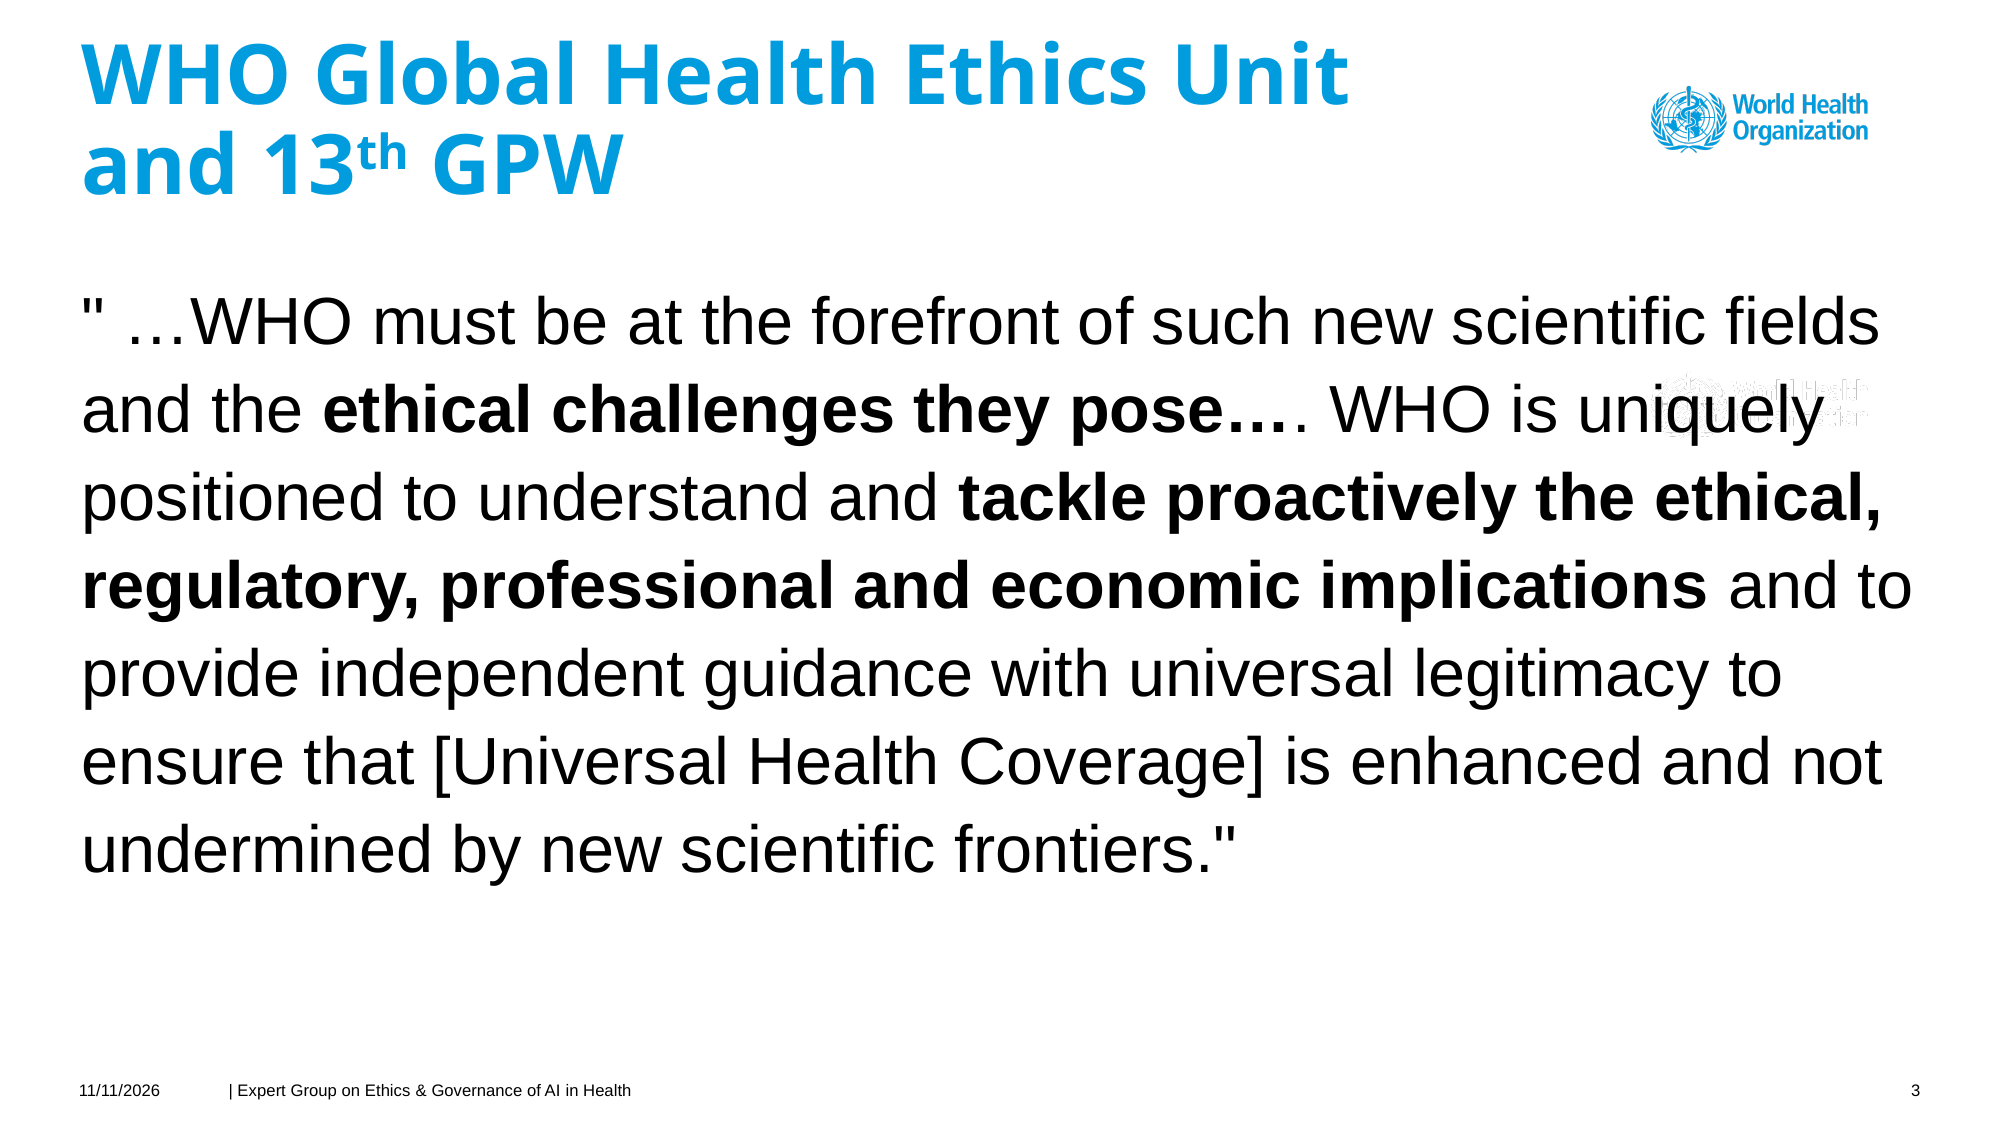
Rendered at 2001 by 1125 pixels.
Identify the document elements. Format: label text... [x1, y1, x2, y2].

list " …WHO must be at the forefront of such new scientific fields and the ethical challenges they pose…. WHO is uniquely positioned to understand and tackle proactively the ethical, regulatory, professional and economic implications and to provide independent guidance with universal legitimacy to ensure that [Universal Health Coverage] is enhanced and not undermined by new scientific frontiers." [78, 269, 1922, 965]
picture [1596, 62, 1922, 177]
slide_number 3 [1872, 1079, 1921, 1109]
title WHO Global Health Ethics Unit and 13th GPW [78, 94, 1418, 213]
footer | Expert Group on Ethics & Governance of AI in Health [228, 1079, 667, 1109]
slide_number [78, 1079, 209, 1109]
